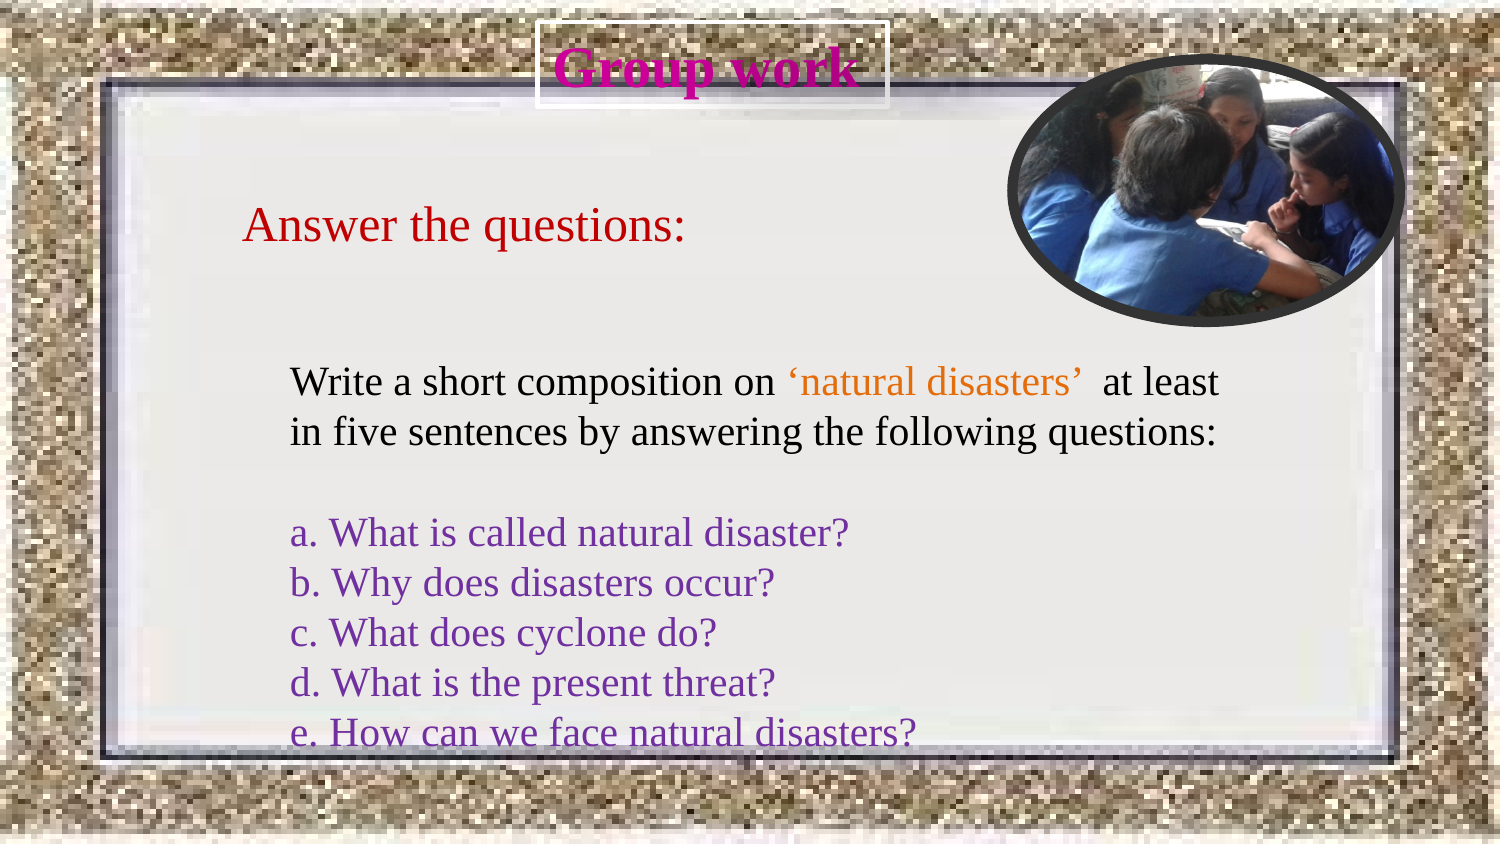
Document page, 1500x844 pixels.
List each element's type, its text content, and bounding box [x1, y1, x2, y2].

text_box Group work [537, 21, 888, 107]
text_box Answer the questions: [227, 184, 702, 260]
picture [0, 0, 1500, 844]
text_box Write a short composition on ‘natural disasters’ at least in five sentences by answering the following questions: a. What is called natural disaster? b. Why does disasters occur? c. What does cyclone do? d. What is the present threat? e. How can we face natural disasters? [275, 346, 1275, 762]
